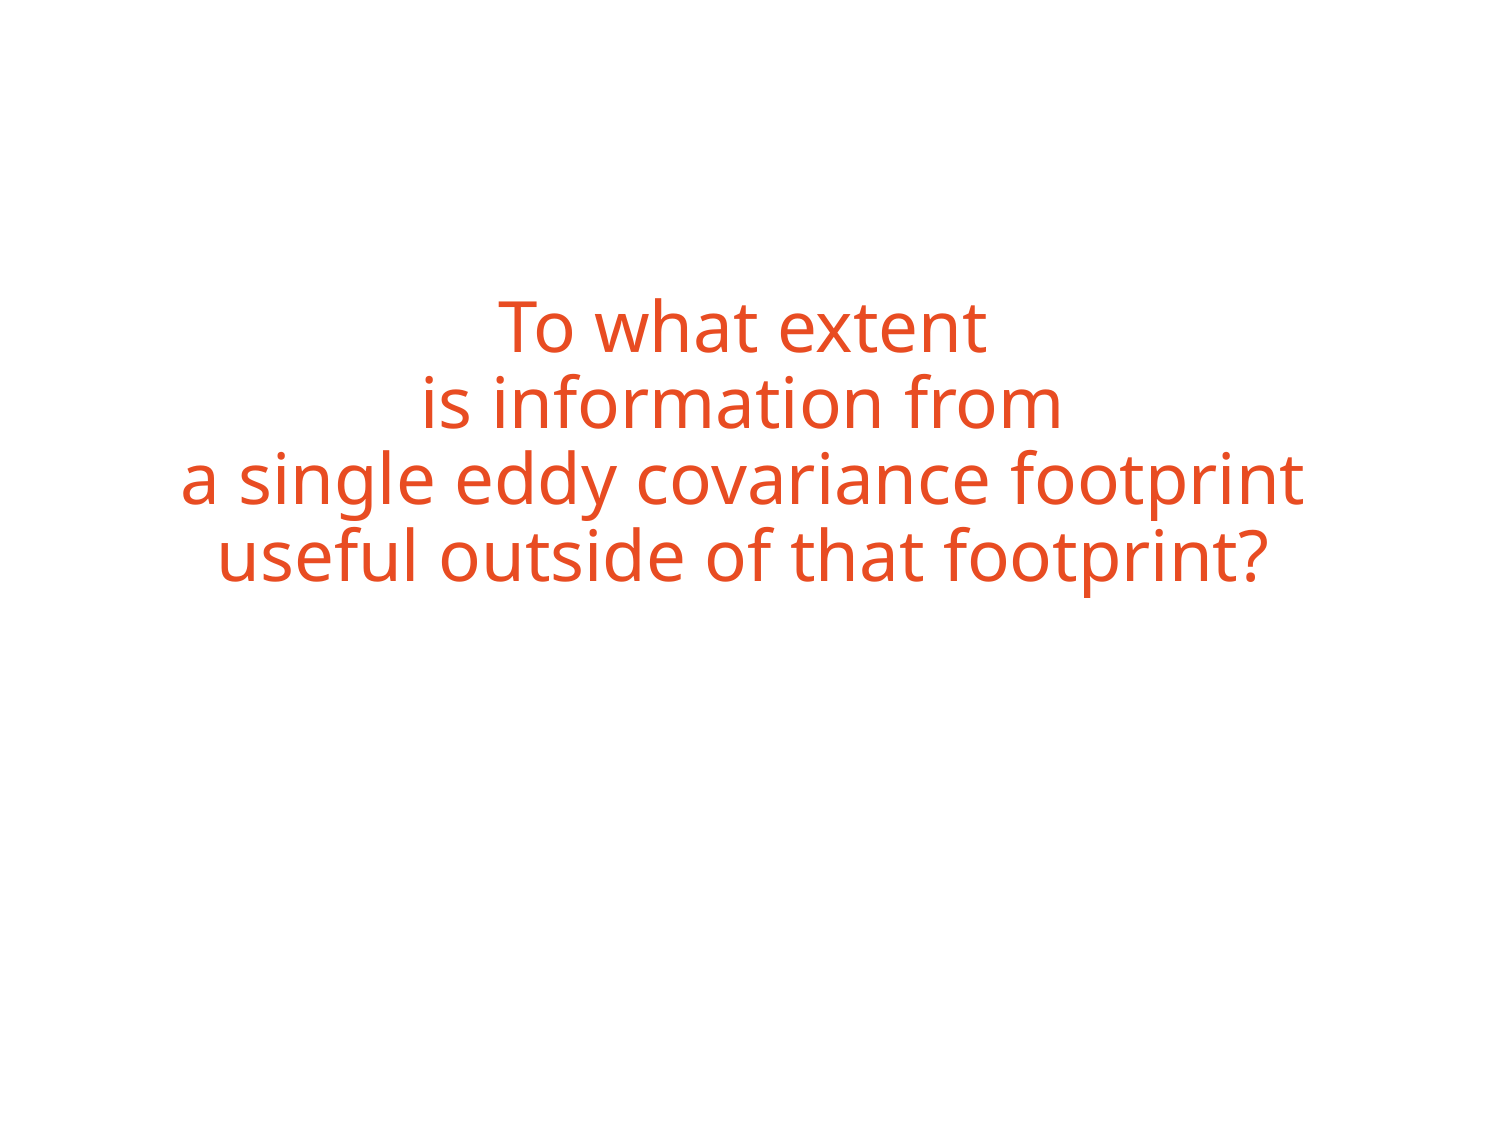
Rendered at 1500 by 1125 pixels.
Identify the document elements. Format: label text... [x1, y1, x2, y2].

title To what extent is information from a single eddy covariance footprint useful outside of that footprint? [128, 158, 1358, 967]
